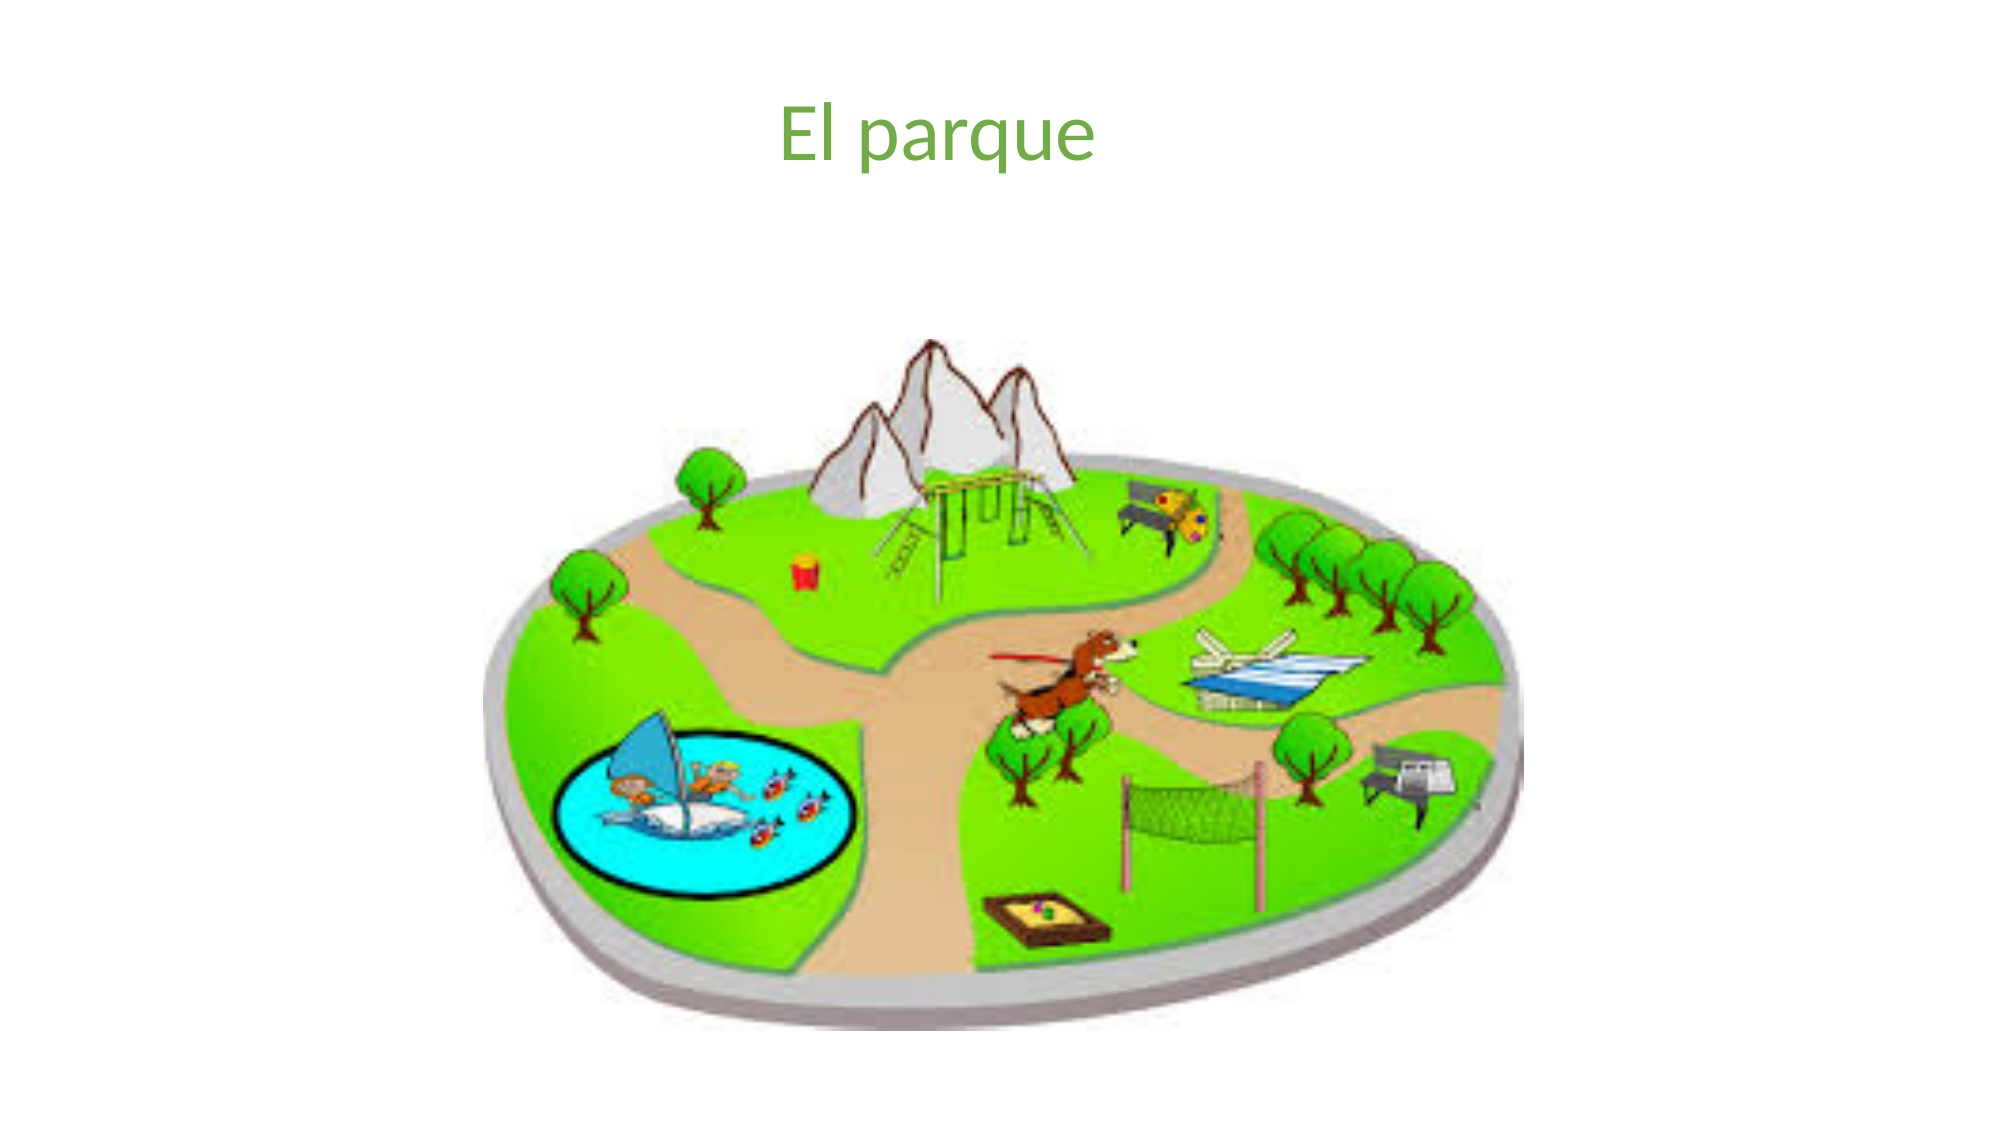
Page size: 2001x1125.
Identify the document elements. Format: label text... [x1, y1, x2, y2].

text_box El parque [325, 69, 1551, 185]
picture [483, 339, 1524, 1031]
